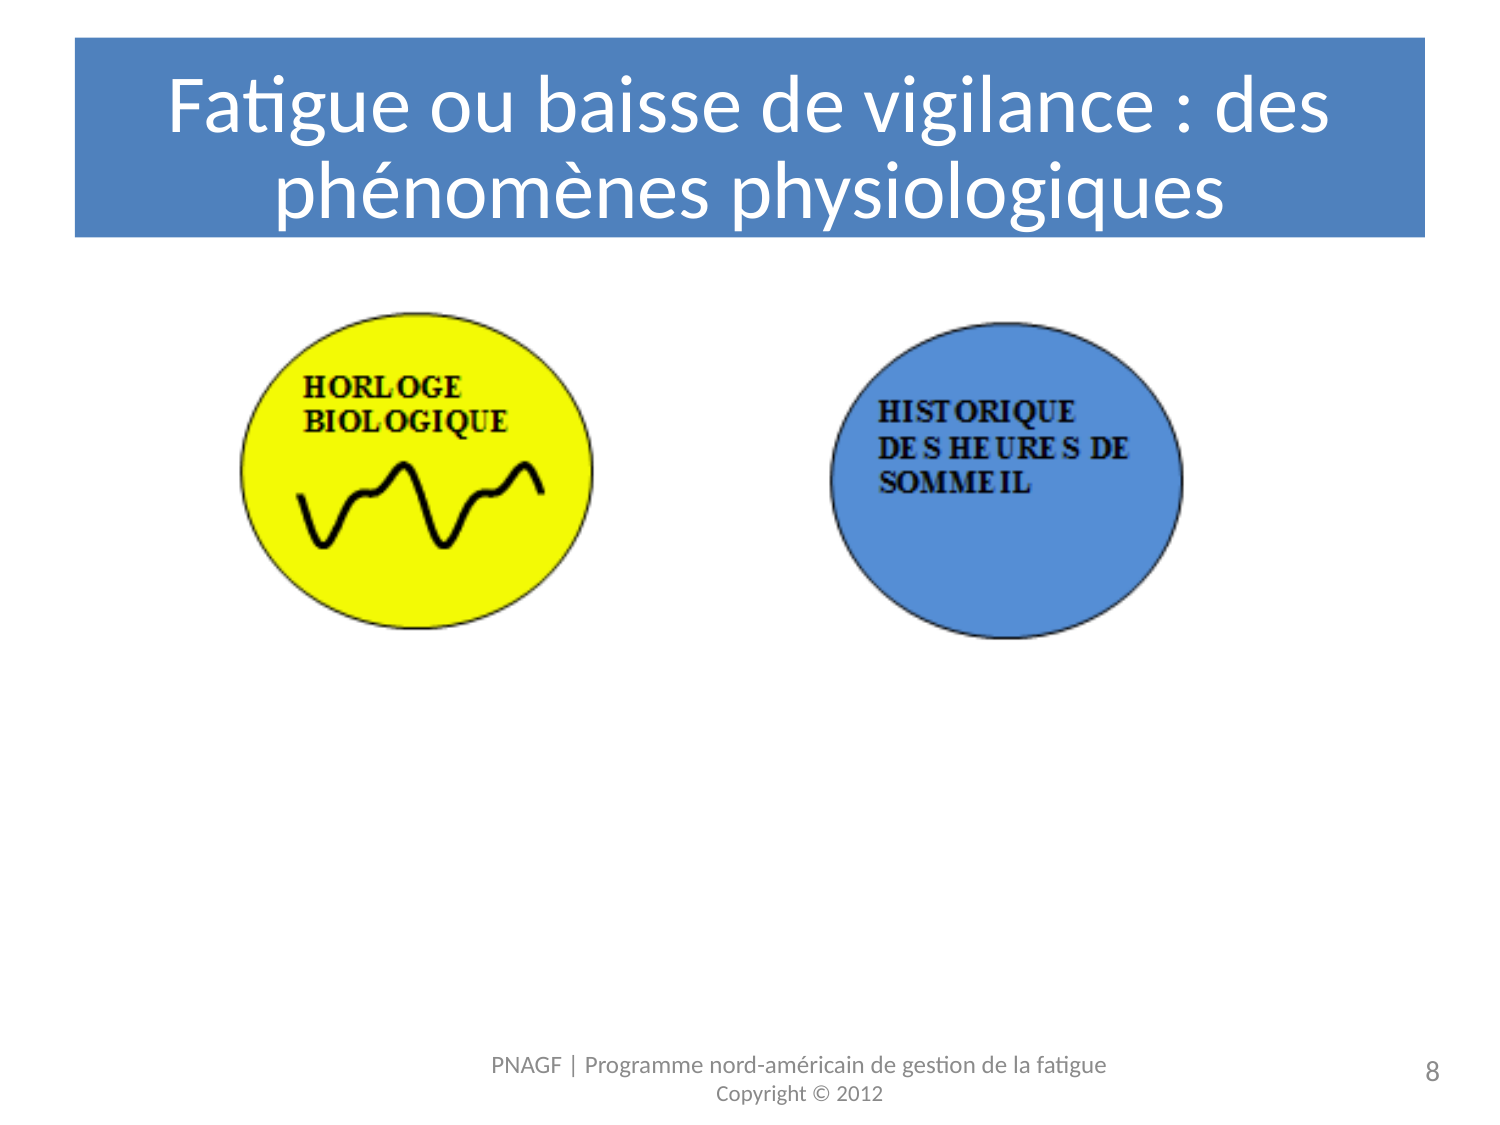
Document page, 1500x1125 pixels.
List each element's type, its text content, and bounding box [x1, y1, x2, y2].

title Fatigue ou baisse de vigilance : des phénomènes physiologiques [75, 55, 1425, 244]
picture [187, 296, 1323, 685]
